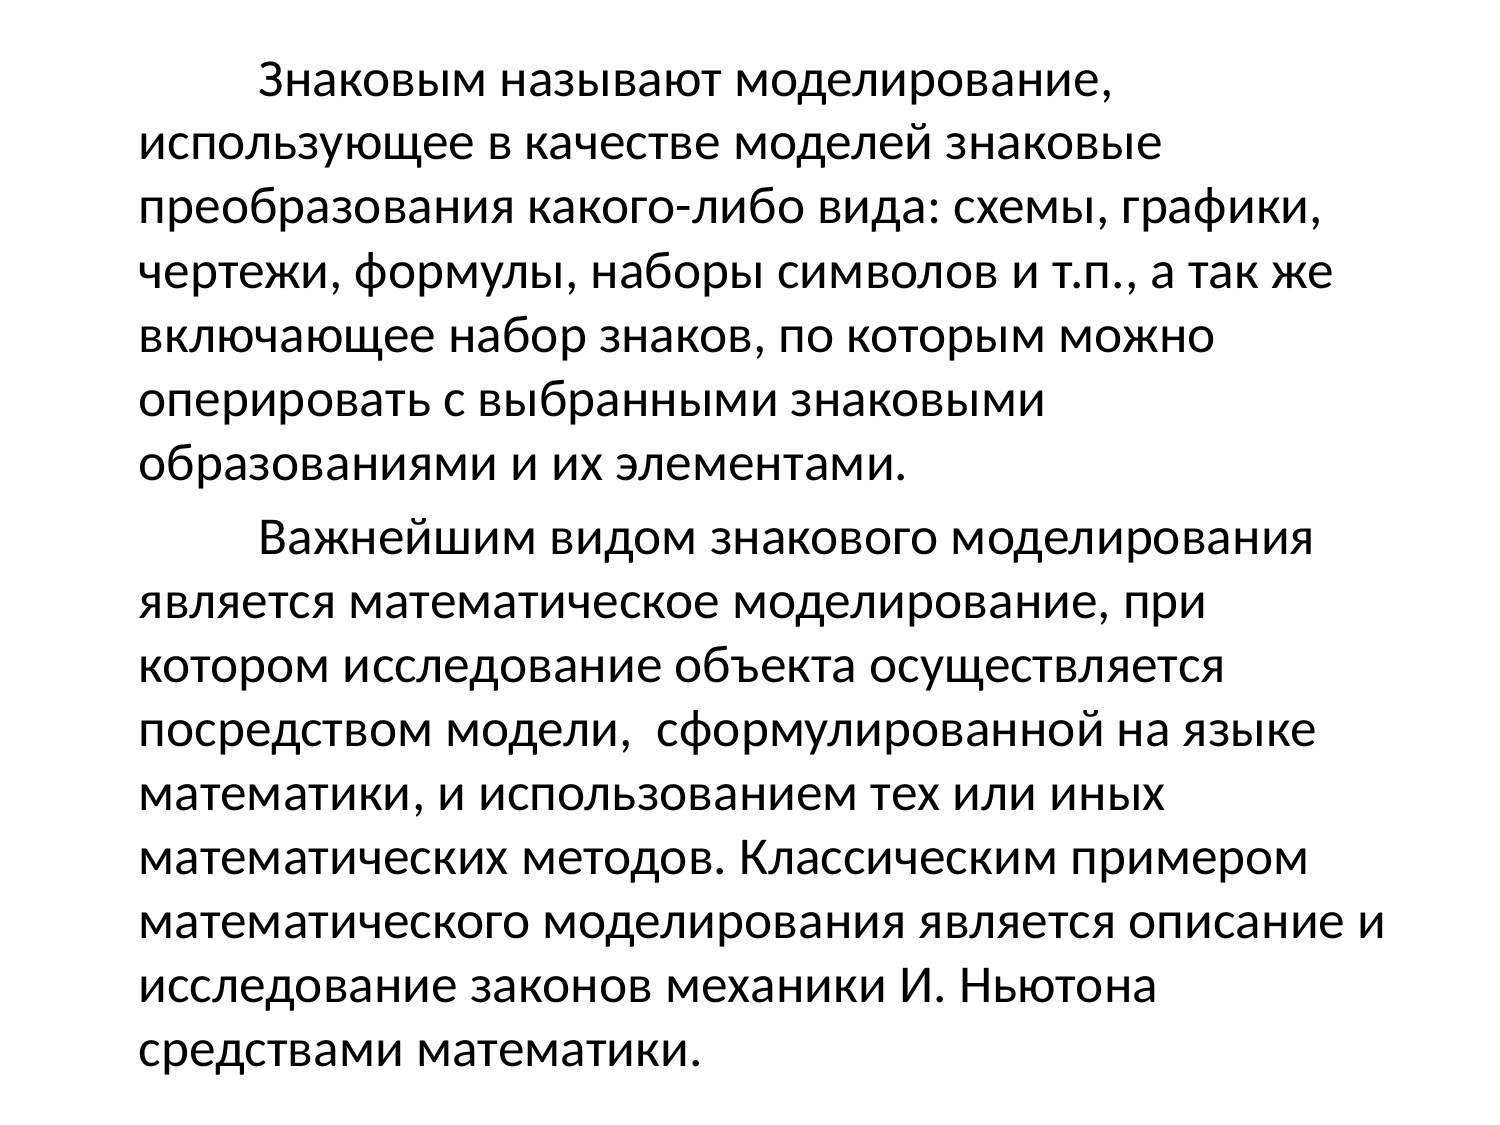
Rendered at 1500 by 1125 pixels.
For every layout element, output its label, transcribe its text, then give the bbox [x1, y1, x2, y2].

list Знаковым называют моделирование, использующее в качестве моделей знаковые преобразования какого-либо вида: схемы, графики, чертежи, формулы, наборы символов и т.п., а так же включающее набор знаков, по которым можно оперировать с выбранными знаковыми образованиями и их элементами. Важнейшим видом знакового моделирования является математическое моделирование, при котором исследование объекта осуществляется посредством модели, сформулированной на языке математики, и использованием тех или иных математических методов. Классическим примером математического моделирования является описание и исследование законов механики И. Ньютона средствами математики. [75, 35, 1425, 1090]
